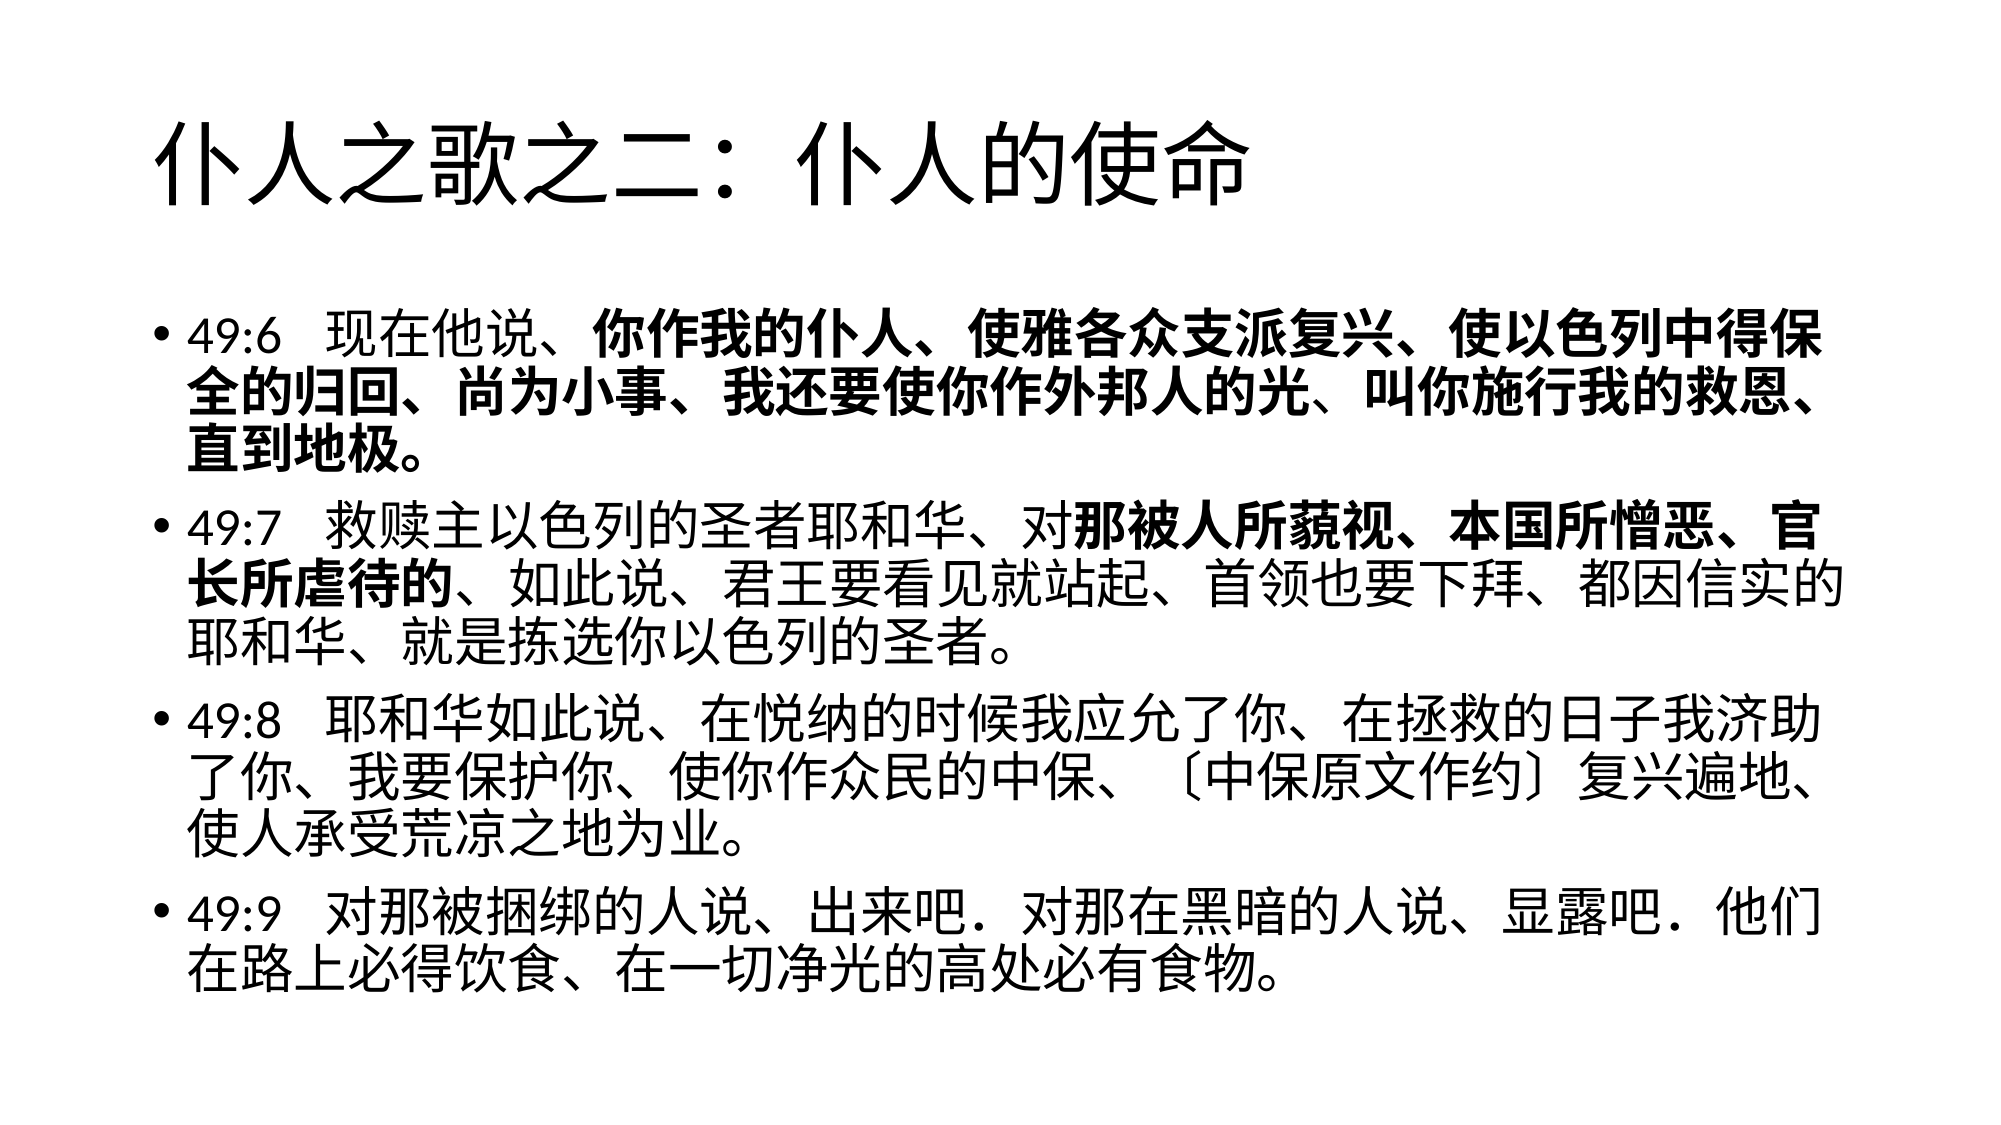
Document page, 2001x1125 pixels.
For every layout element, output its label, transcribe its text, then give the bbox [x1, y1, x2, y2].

list 49:6 现在他说、你作我的仆人、使雅各众支派复兴、使以色列中得保全的归回、尚为小事、我还要使你作外邦人的光、叫你施行我的救恩、直到地极。 49:7 救赎主以色列的圣者耶和华、对那被人所藐视、本国所憎恶、官长所虐待的、如此说、君王要看见就站起、首领也要下拜、都因信实的耶和华、就是拣选你以色列的圣者。 49:8 耶和华如此说、在悦纳的时候我应允了你、在拯救的日子我济助了你、我要保护你、使你作众民的中保、〔中保原文作约〕复兴遍地、使人承受荒凉之地为业。 49:9 对那被捆绑的人说、出来吧．对那在黑暗的人说、显露吧．他们在路上必得饮食、在一切净光的高处必有食物。 [137, 299, 1863, 1014]
title 仆人之歌之二：仆人的使命 [137, 59, 1863, 278]
